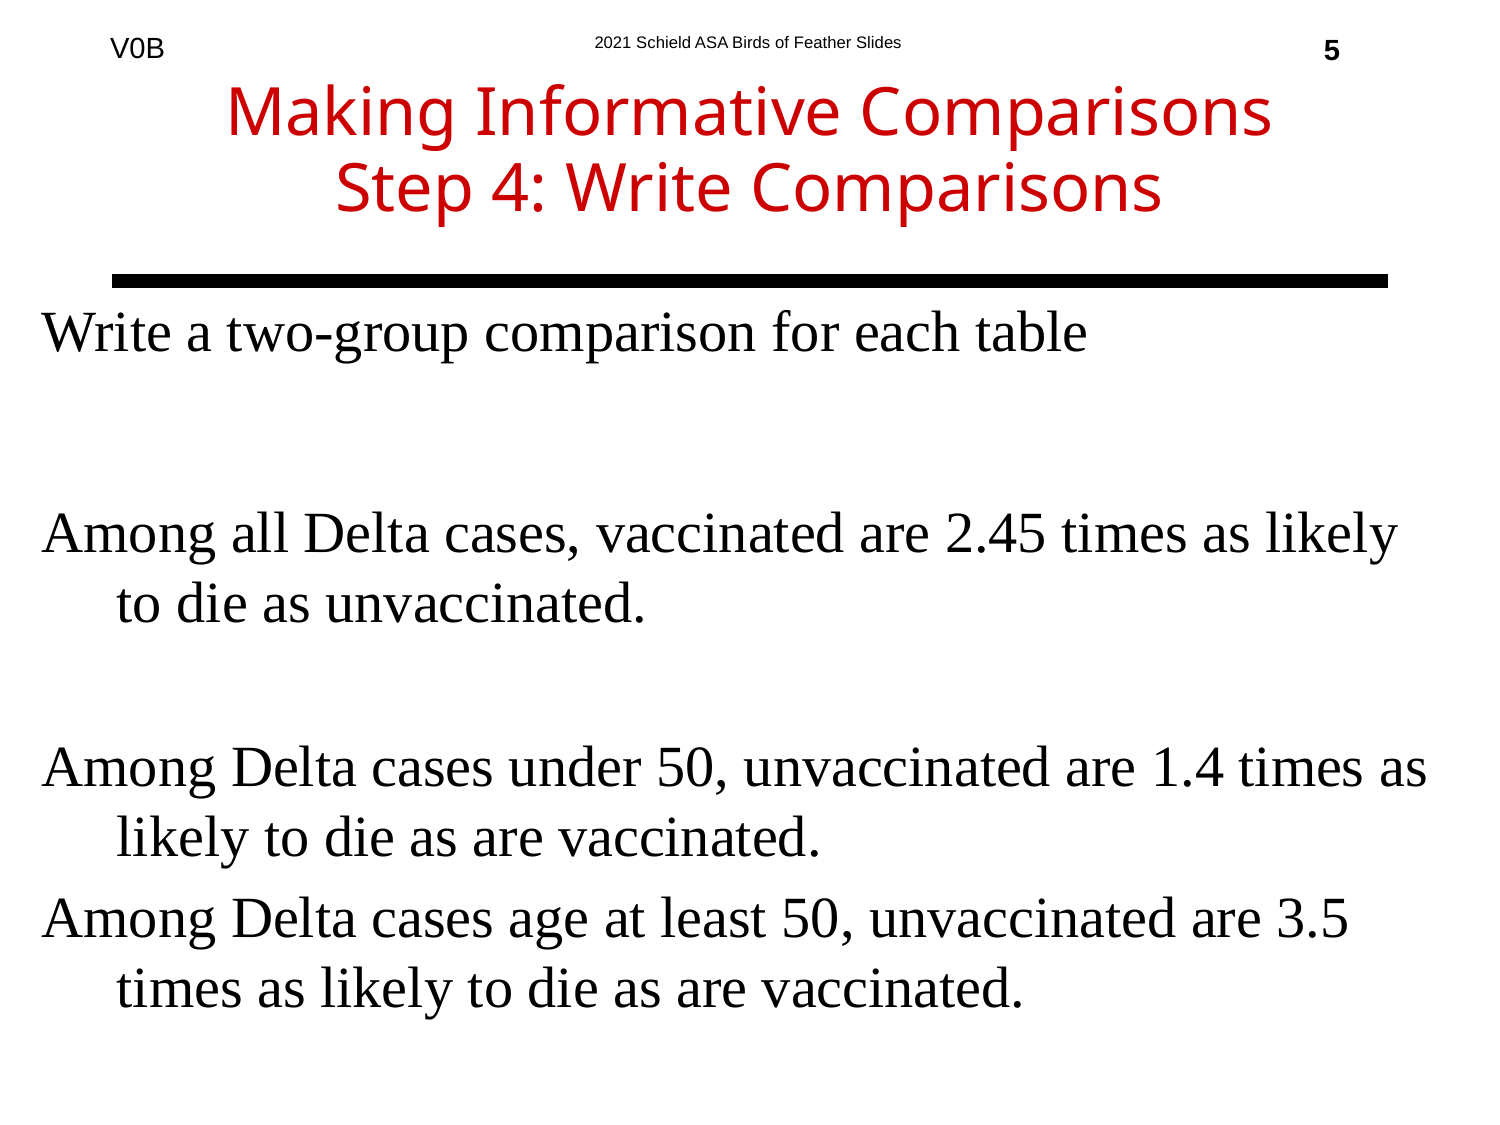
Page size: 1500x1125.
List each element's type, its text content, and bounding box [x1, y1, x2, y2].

title Making Informative Comparisons Step 4: Write Comparisons [54, 63, 1446, 239]
slide_number 5 [1281, 23, 1383, 63]
list Write a two-group comparison for each table Among all Delta cases, vaccinated are 2.45 times as likely to die as unvaccinated. Among Delta cases under 50, unvaccinated are 1.4 times as likely to die as are vaccinated. Among Delta cases age at least 50, unvaccinated are 3.5 times as likely to die as are vaccinated. [26, 282, 1474, 1070]
